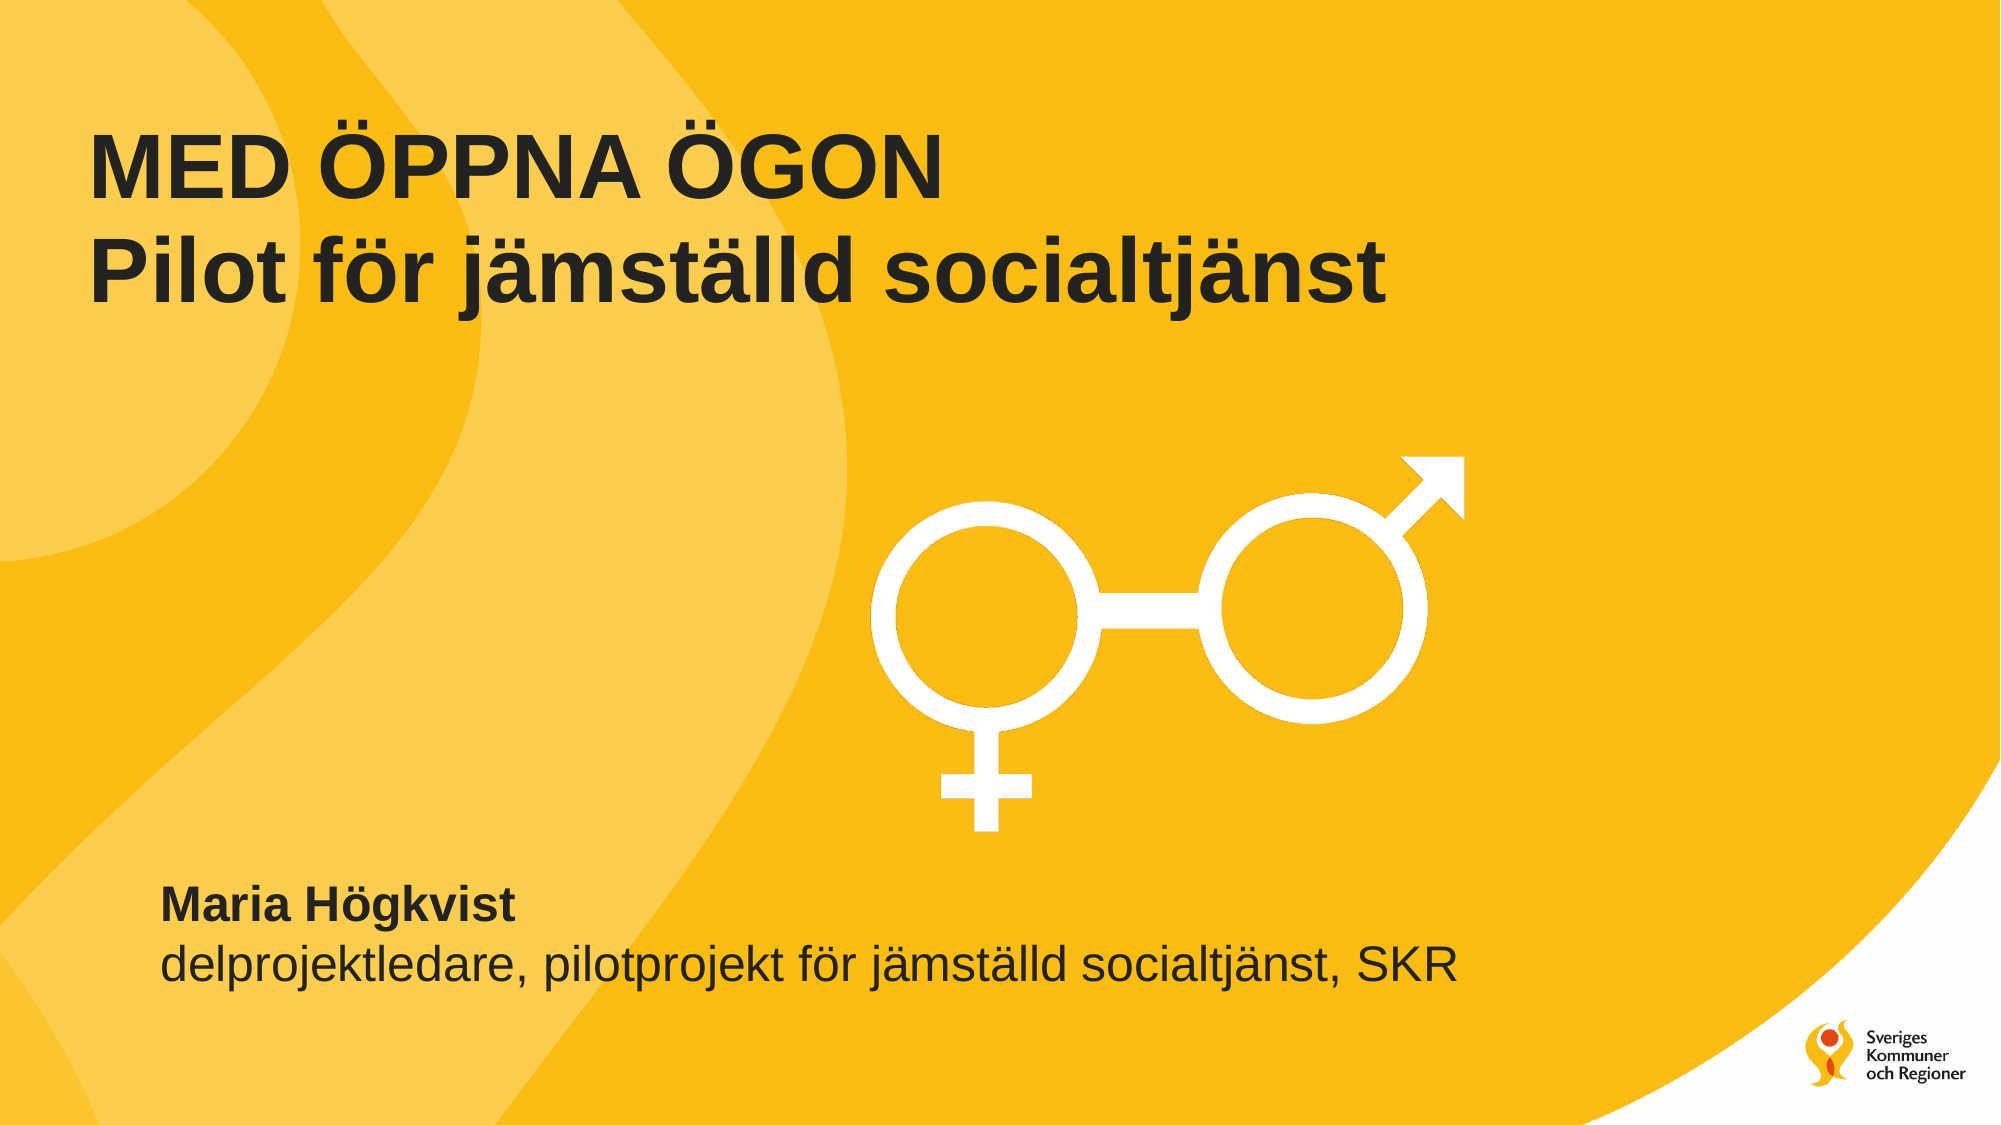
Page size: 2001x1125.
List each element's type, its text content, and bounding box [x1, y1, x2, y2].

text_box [788, 392, 1529, 865]
title MED ÖPPNA ÖGON Pilot för jämställd socialtjänst [73, 107, 1651, 431]
text_box Maria Högkvist delprojektledare, pilotprojekt för jämställd socialtjänst, SKR [145, 864, 1476, 1000]
picture [0, 0, 2000, 1125]
